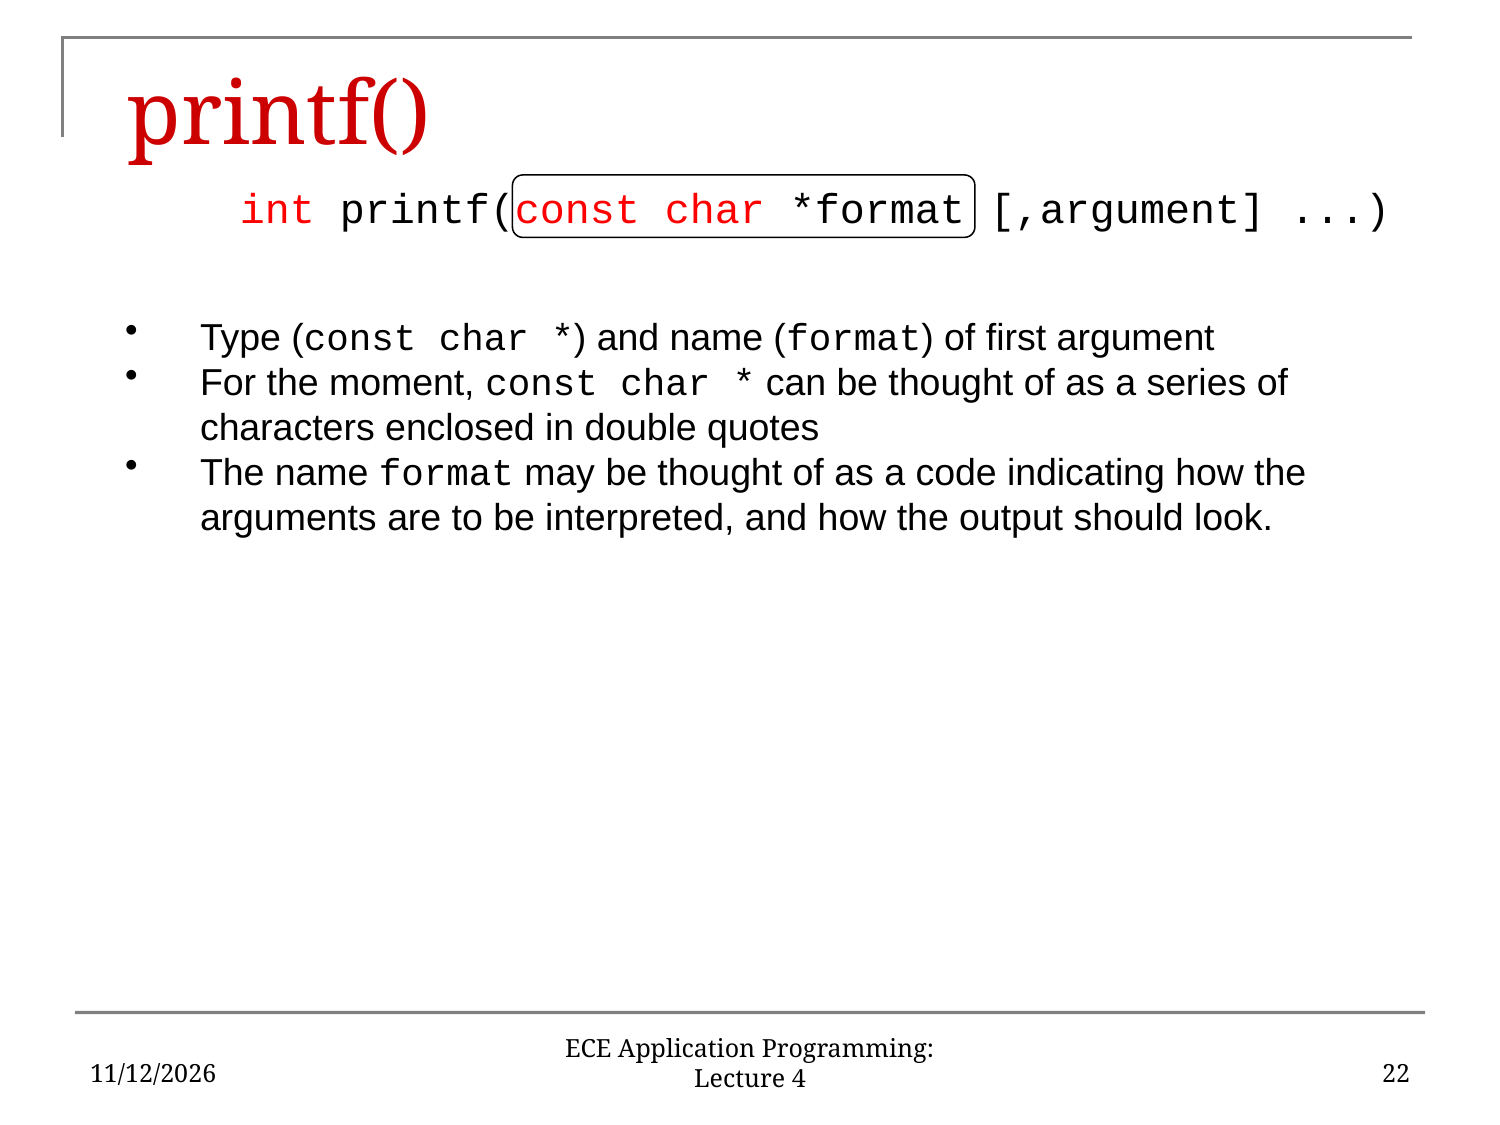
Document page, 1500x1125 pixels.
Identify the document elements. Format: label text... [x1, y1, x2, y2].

title printf() [112, 50, 1388, 150]
text_box Type (const char *) and name (format) of first argument For the moment, const char * can be thought of as a series of characters enclosed in double quotes The name format may be thought of as a code indicating how the arguments are to be interpreted, and how the output should look. [125, 312, 1375, 538]
text_box int printf(const char *format [,argument] ...) [74, 174, 1438, 240]
slide_number 22 [1074, 1023, 1426, 1100]
text_box [512, 174, 975, 238]
footer ECE Application Programming: Lecture 4 [512, 1024, 988, 1101]
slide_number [74, 1023, 426, 1100]
